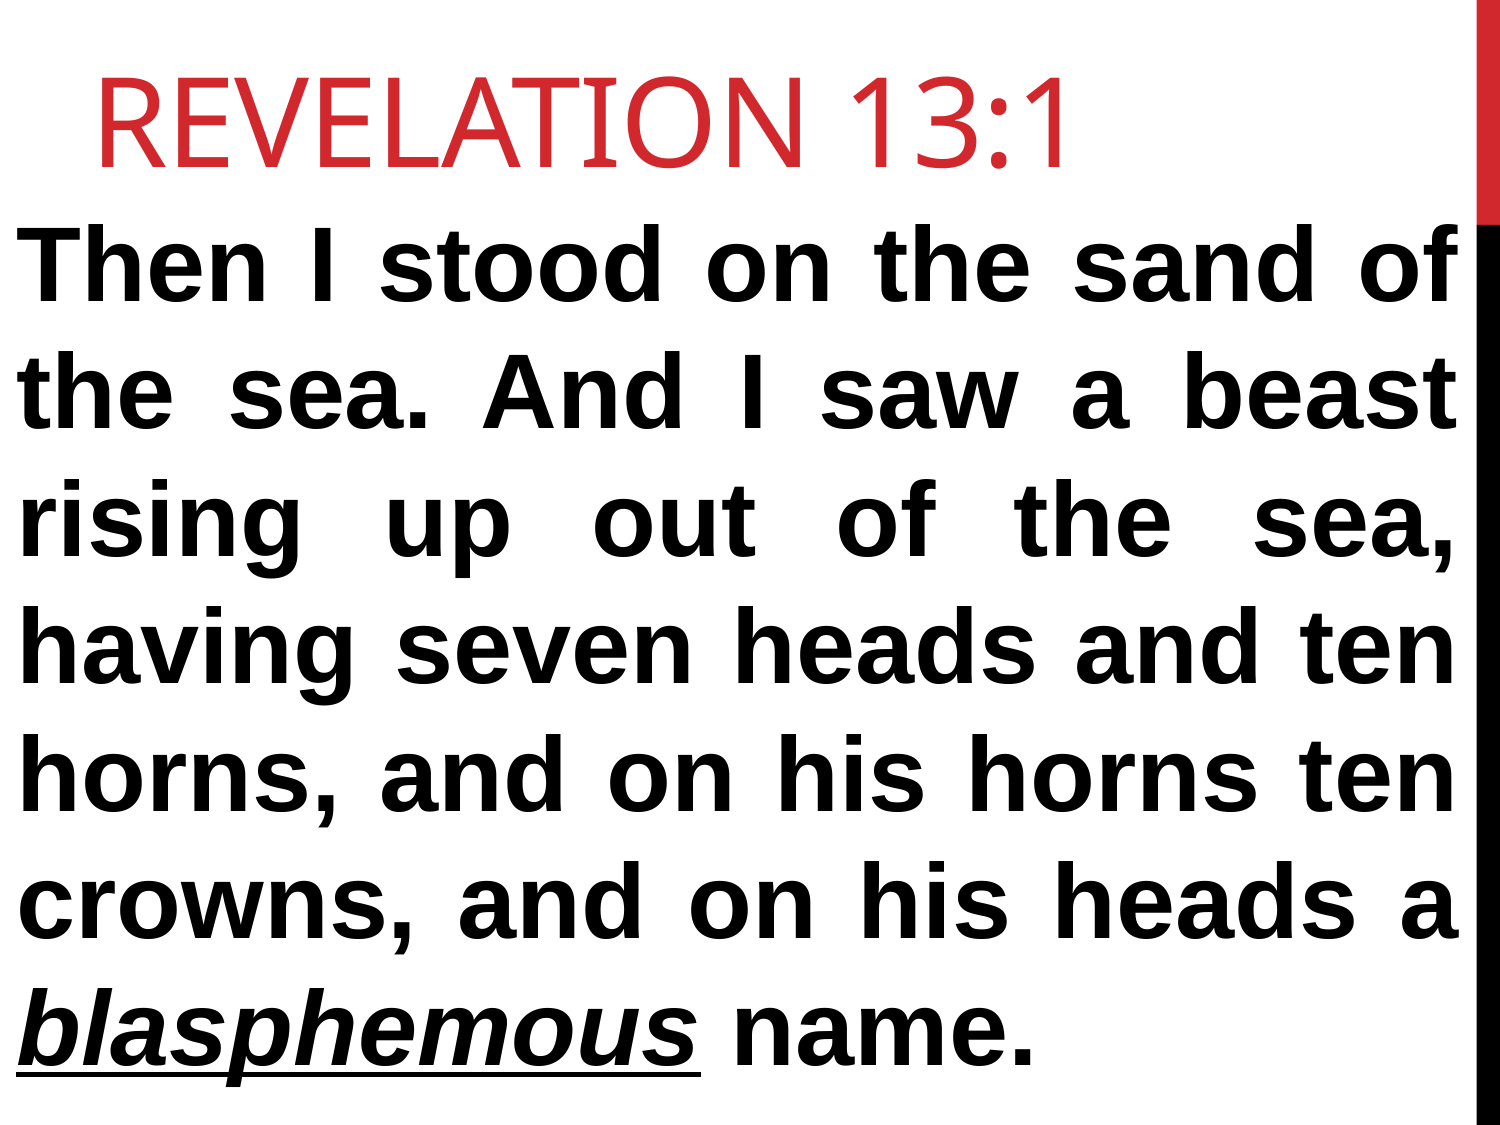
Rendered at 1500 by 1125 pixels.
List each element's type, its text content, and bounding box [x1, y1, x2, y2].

list Then I stood on the sand of the sea. And I saw a beast rising up out of the sea, having seven heads and ten horns, and on his horns ten crowns, and on his heads a blasphemous name. [1, 187, 1475, 1125]
title Revelation 13:1 [75, 25, 1450, 187]
